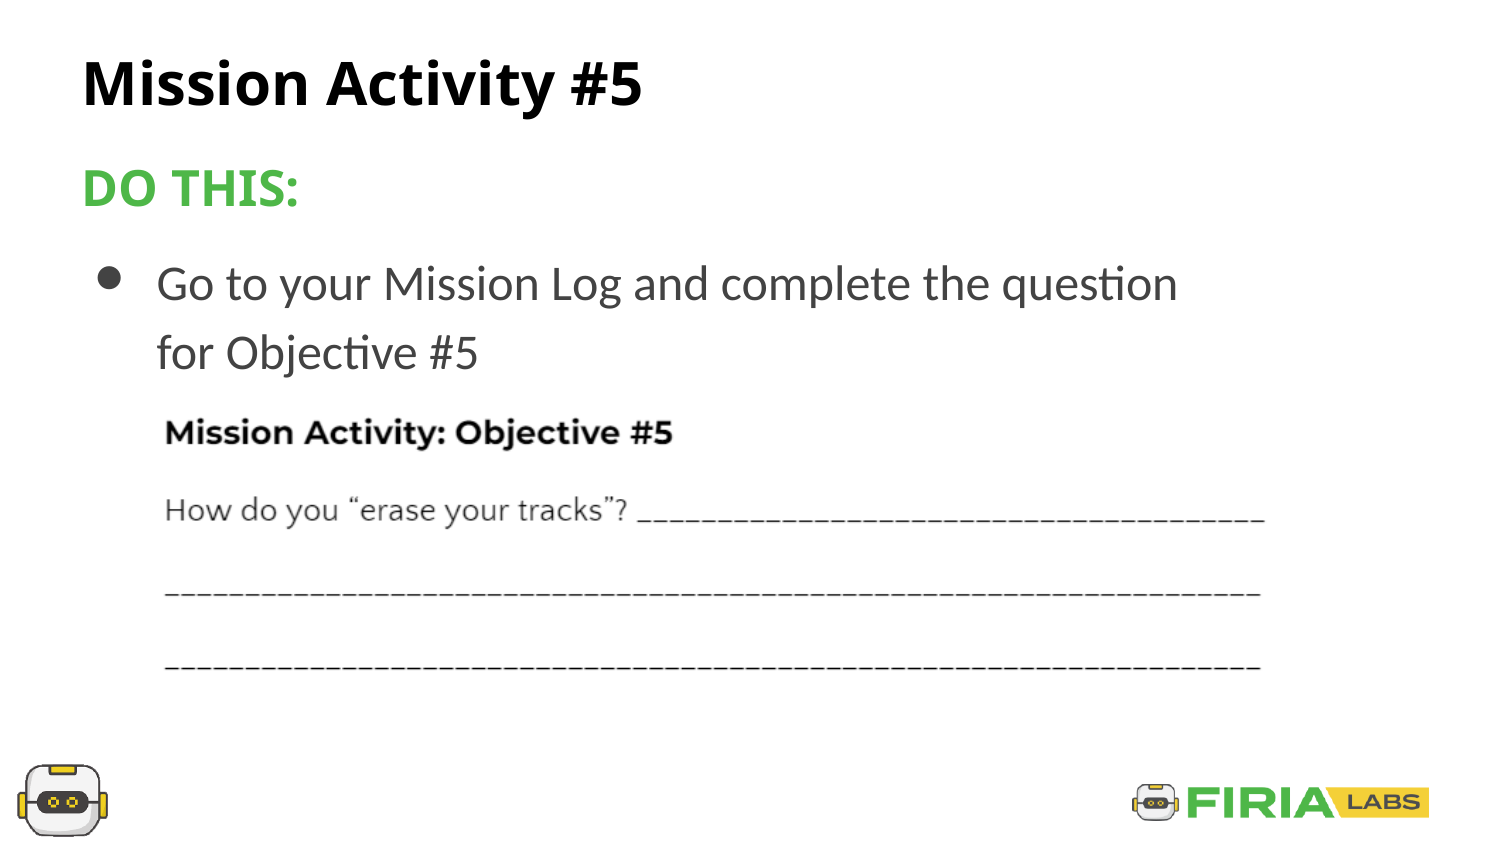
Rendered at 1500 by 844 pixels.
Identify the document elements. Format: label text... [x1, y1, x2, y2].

picture [17, 764, 108, 837]
picture [1121, 777, 1436, 826]
picture [150, 405, 1279, 685]
list DO THIS: Go to your Mission Log and complete the question for Objective #5 [66, 132, 1238, 468]
title Mission Activity #5 [66, 30, 1449, 133]
